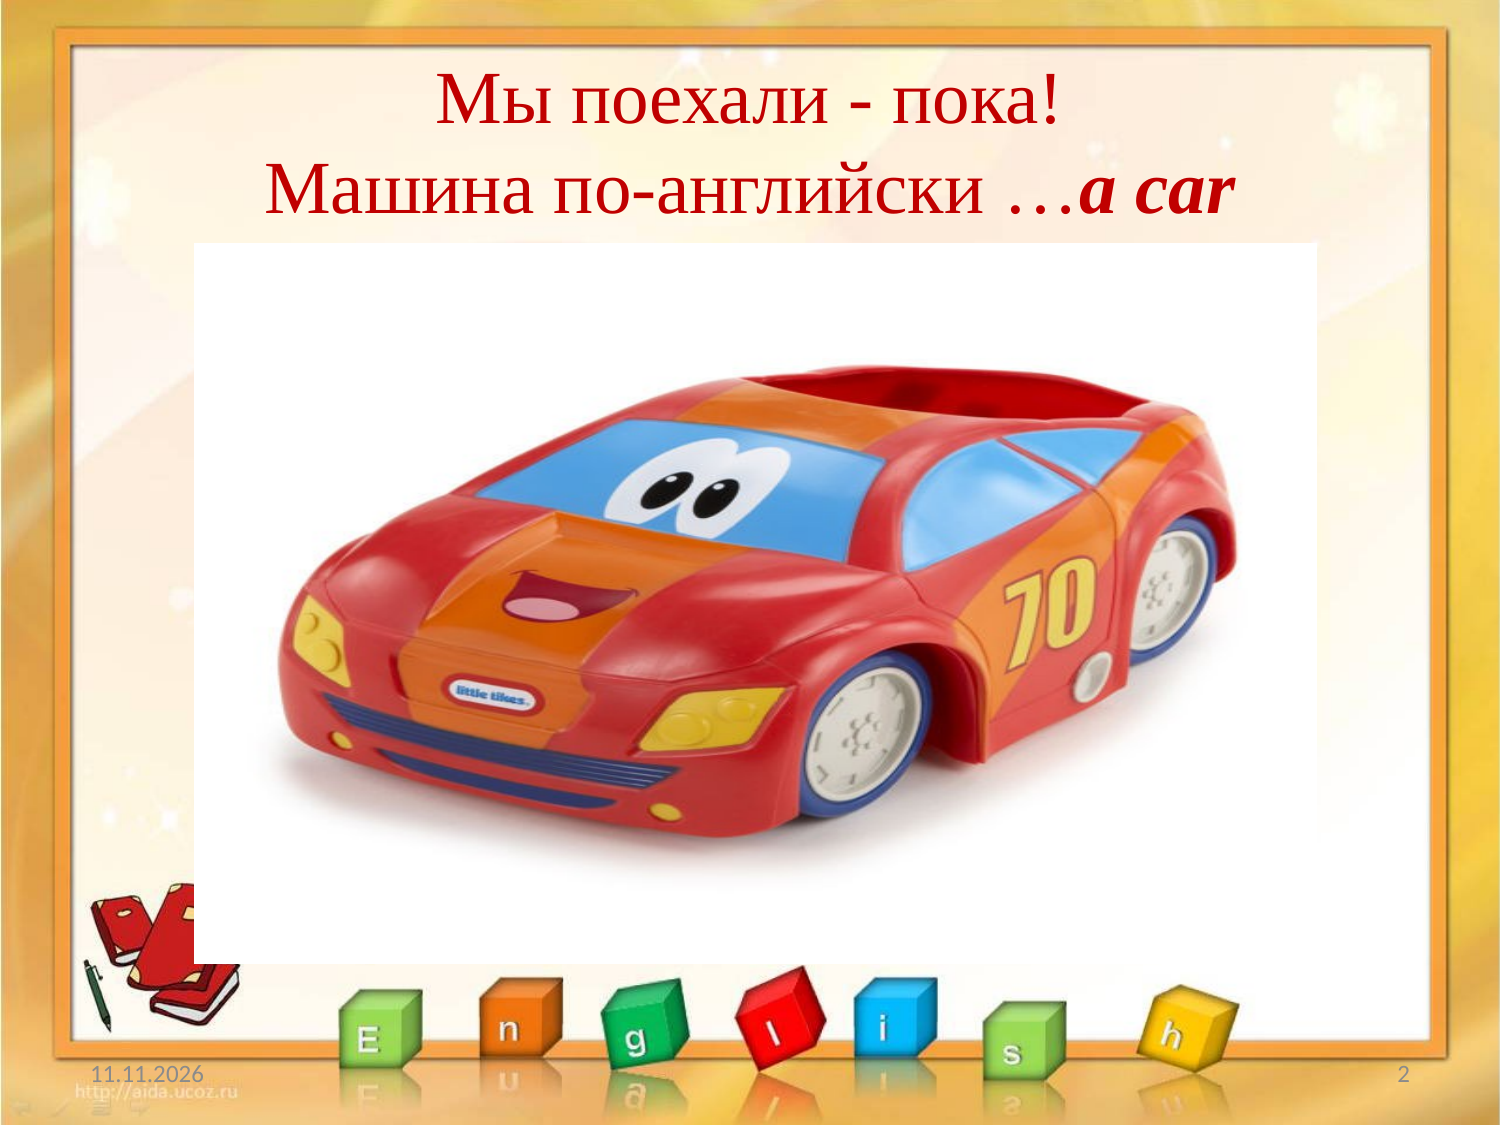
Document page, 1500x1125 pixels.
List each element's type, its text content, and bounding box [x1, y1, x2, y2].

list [194, 243, 1318, 965]
picture [0, 0, 1500, 1125]
slide_number 2 [1074, 1042, 1425, 1103]
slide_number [75, 1042, 425, 1103]
title Мы поехали - пока! Машина по-английски …a car [74, 44, 1426, 233]
